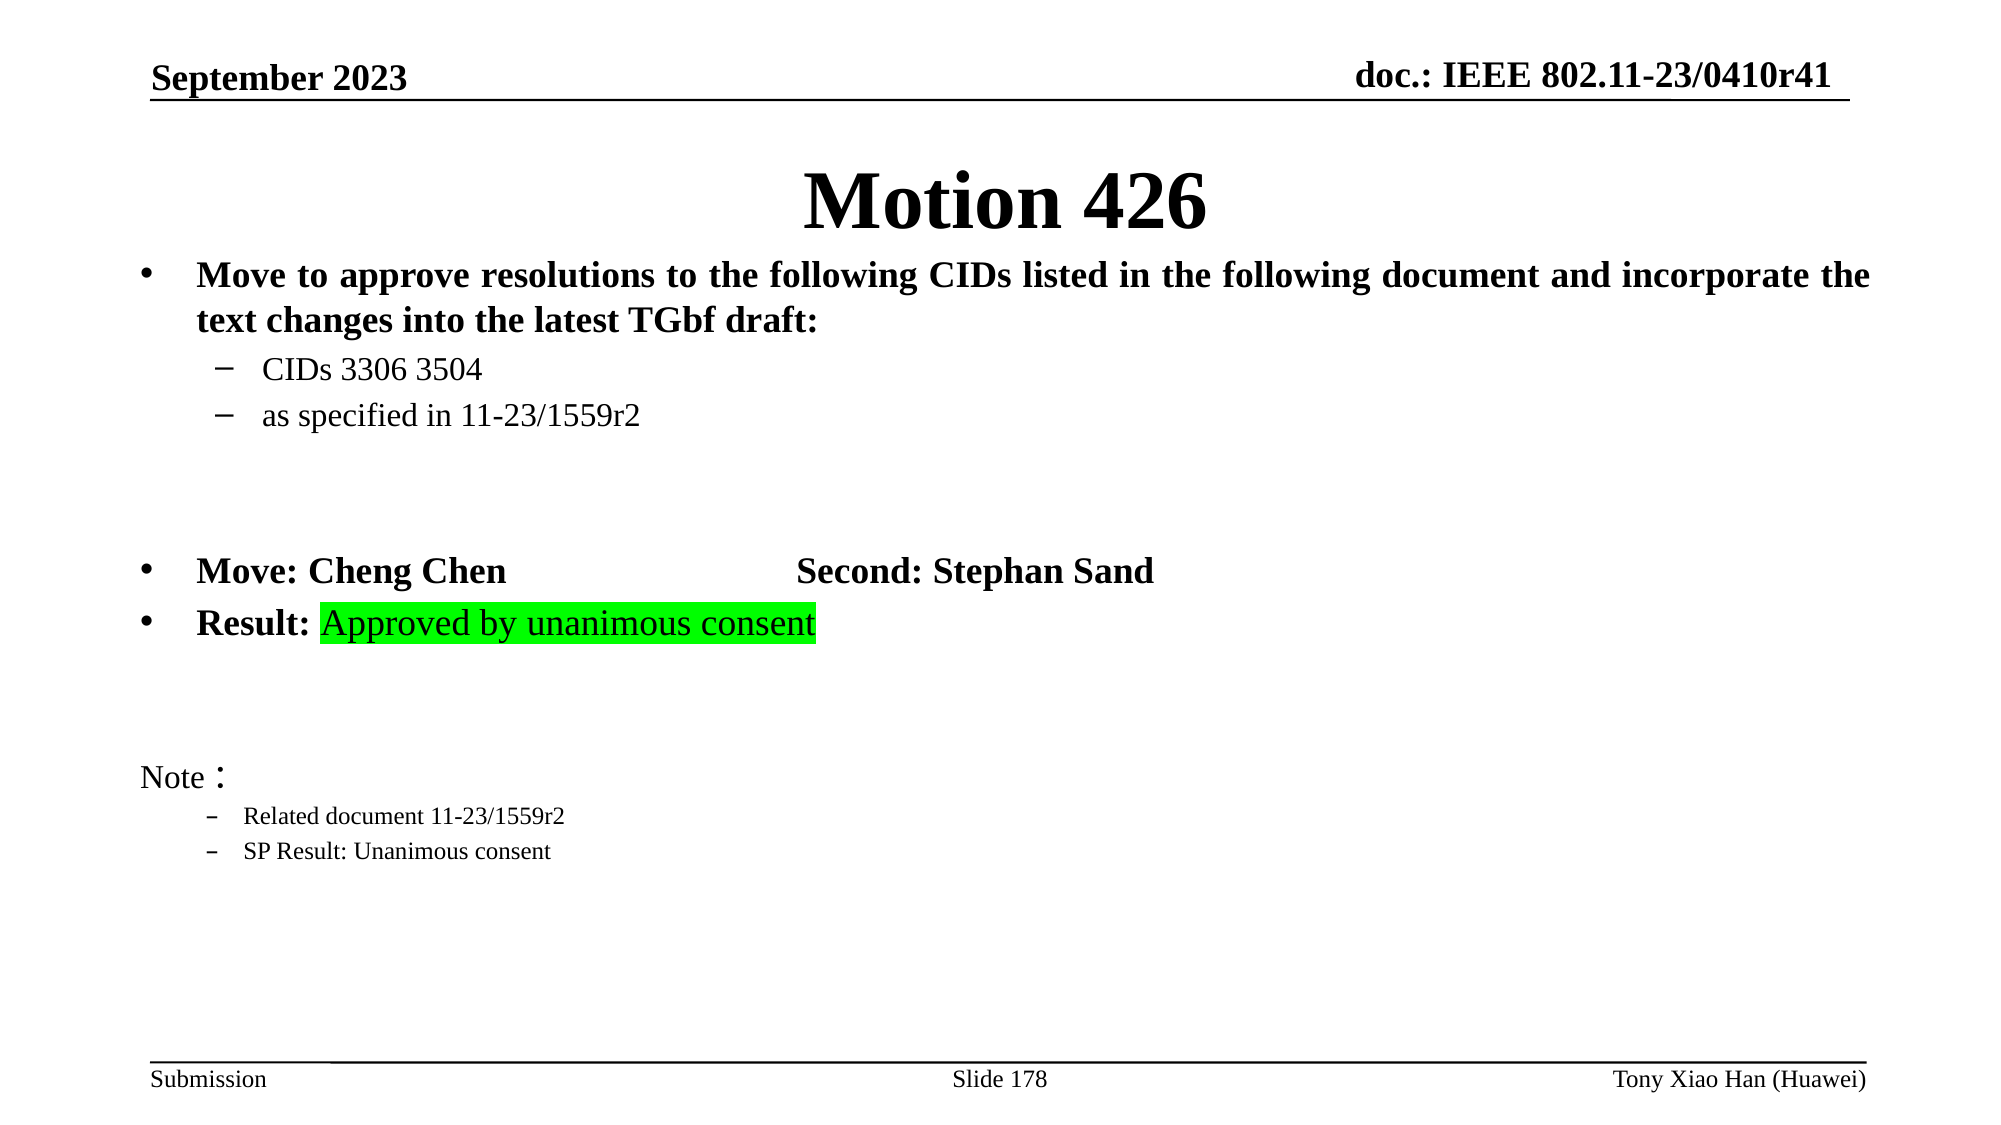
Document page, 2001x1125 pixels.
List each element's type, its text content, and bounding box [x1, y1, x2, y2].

text_box Motion 426 [368, 137, 1644, 212]
text_box Move to approve resolutions to the following CIDs listed in the following document and incorporate the text changes into the latest TGbf draft: CIDs 3306 3504 as specified in 11-23/1559r2 Move: Cheng Chen Second: Stephan Sand Result: Approved by unanimous consent Note： Related document 11-23/1559r2 SP Result: Unanimous consent [125, 212, 1888, 900]
